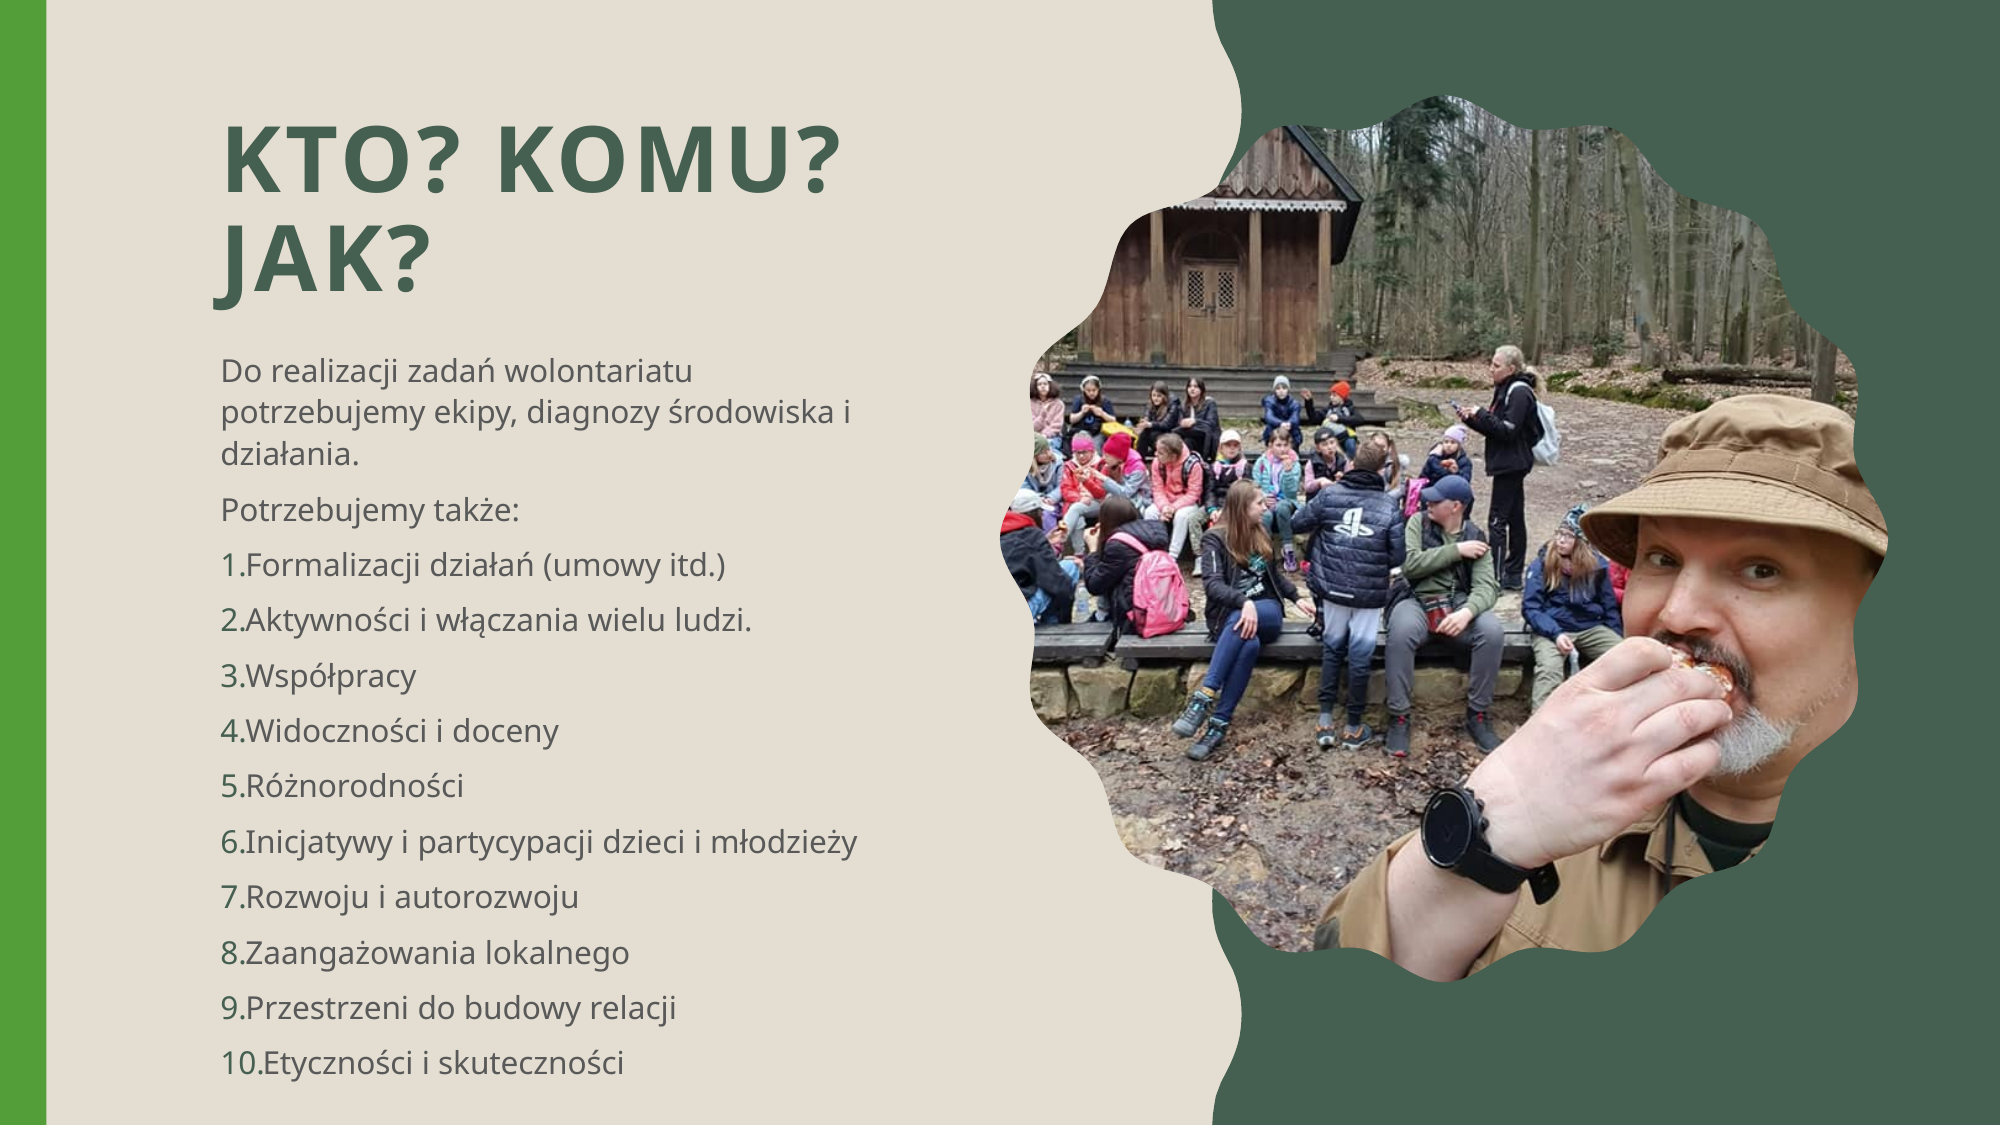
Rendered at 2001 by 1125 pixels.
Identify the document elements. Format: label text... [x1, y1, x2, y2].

picture [999, 95, 1889, 983]
list Do realizacji zadań wolontariatu potrzebujemy ekipy, diagnozy środowiska i działania. Potrzebujemy także: Formalizacji działań (umowy itd.) Aktywności i włączania wielu ludzi. Współpracy Widoczności i doceny Różnorodności Inicjatywy i partycypacji dzieci i młodzieży Rozwoju i autorozwoju Zaangażowania lokalnego Przestrzeni do budowy relacji Etyczności i skuteczności [205, 339, 922, 1091]
title Kto? Komu? Jak? [205, 105, 921, 323]
